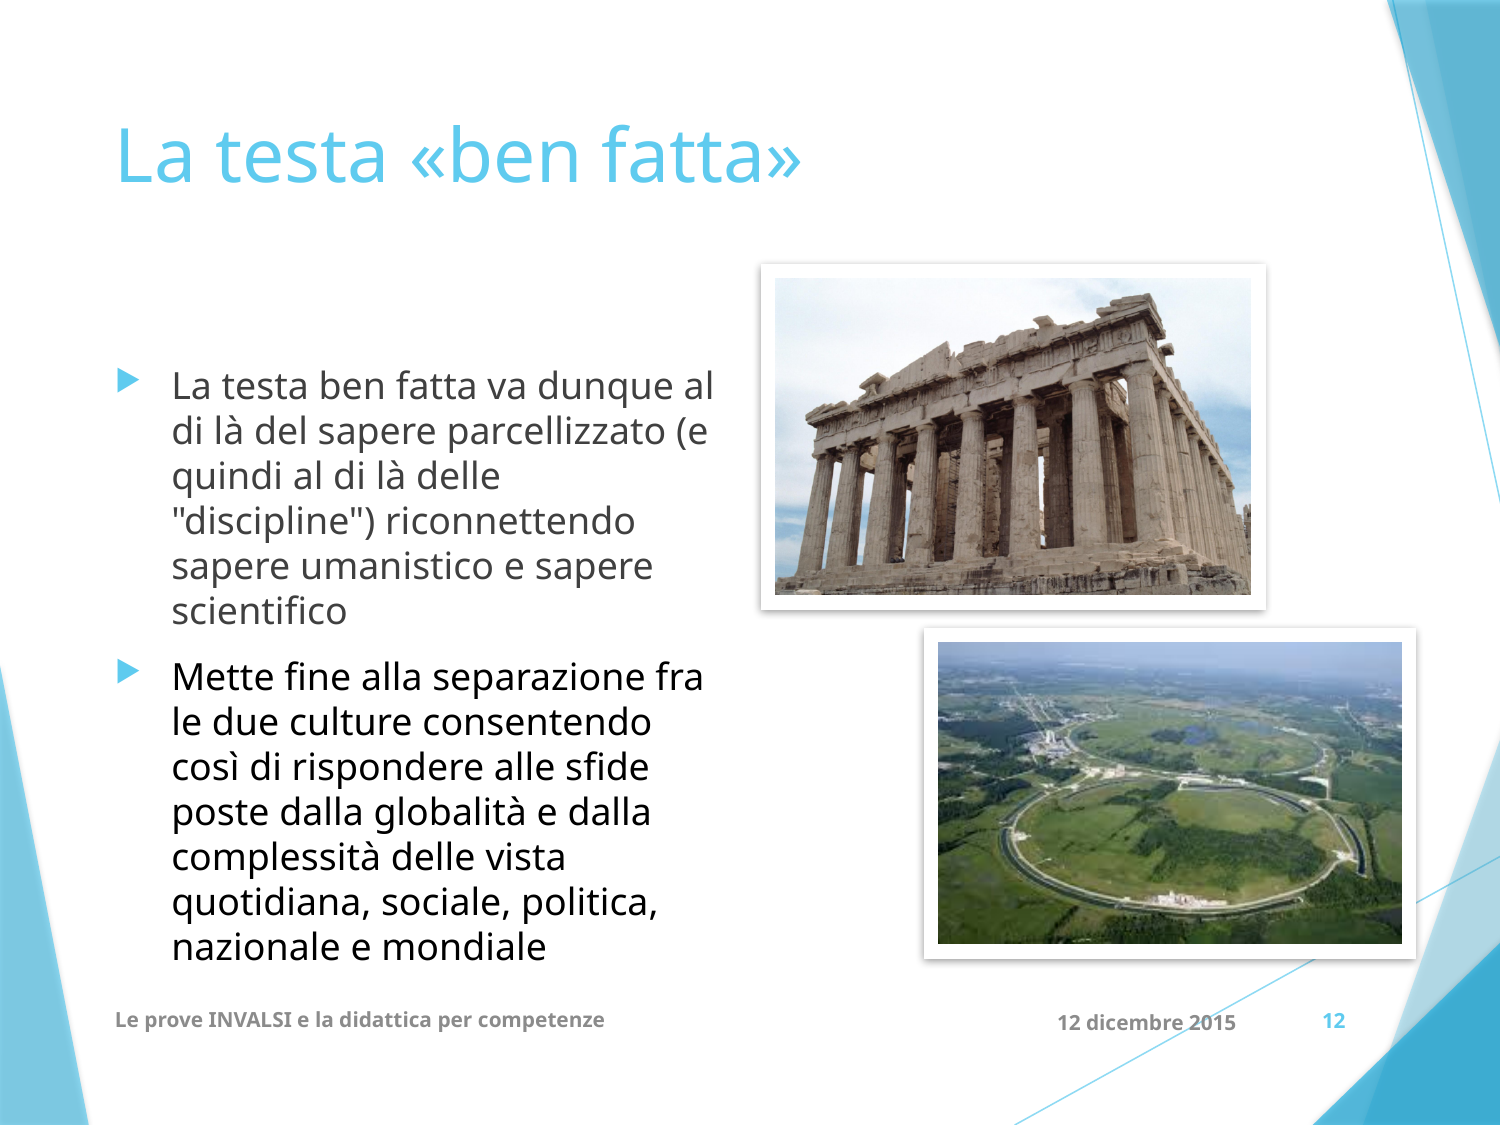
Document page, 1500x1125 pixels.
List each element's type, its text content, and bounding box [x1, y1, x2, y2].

slide_number 12 [1276, 992, 1361, 1053]
slide_number 12 dicembre 2015 [1036, 992, 1252, 1053]
list La testa ben fatta va dunque al di là del sapere parcellizzato (e quindi al di là delle "discipline") riconnettendo sapere umanistico e sapere scientifico Mette fine alla separazione fra le due culture consentendo così di rispondere alle sfide poste dalla globalità e dalla complessità delle vista quotidiana, sociale, politica, nazionale e mondiale [99, 354, 731, 991]
picture [937, 641, 1403, 945]
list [774, 277, 1252, 596]
title La testa «ben fatta» [99, 99, 1361, 317]
footer Le prove INVALSI e la didattica per competenze [99, 991, 1016, 1051]
